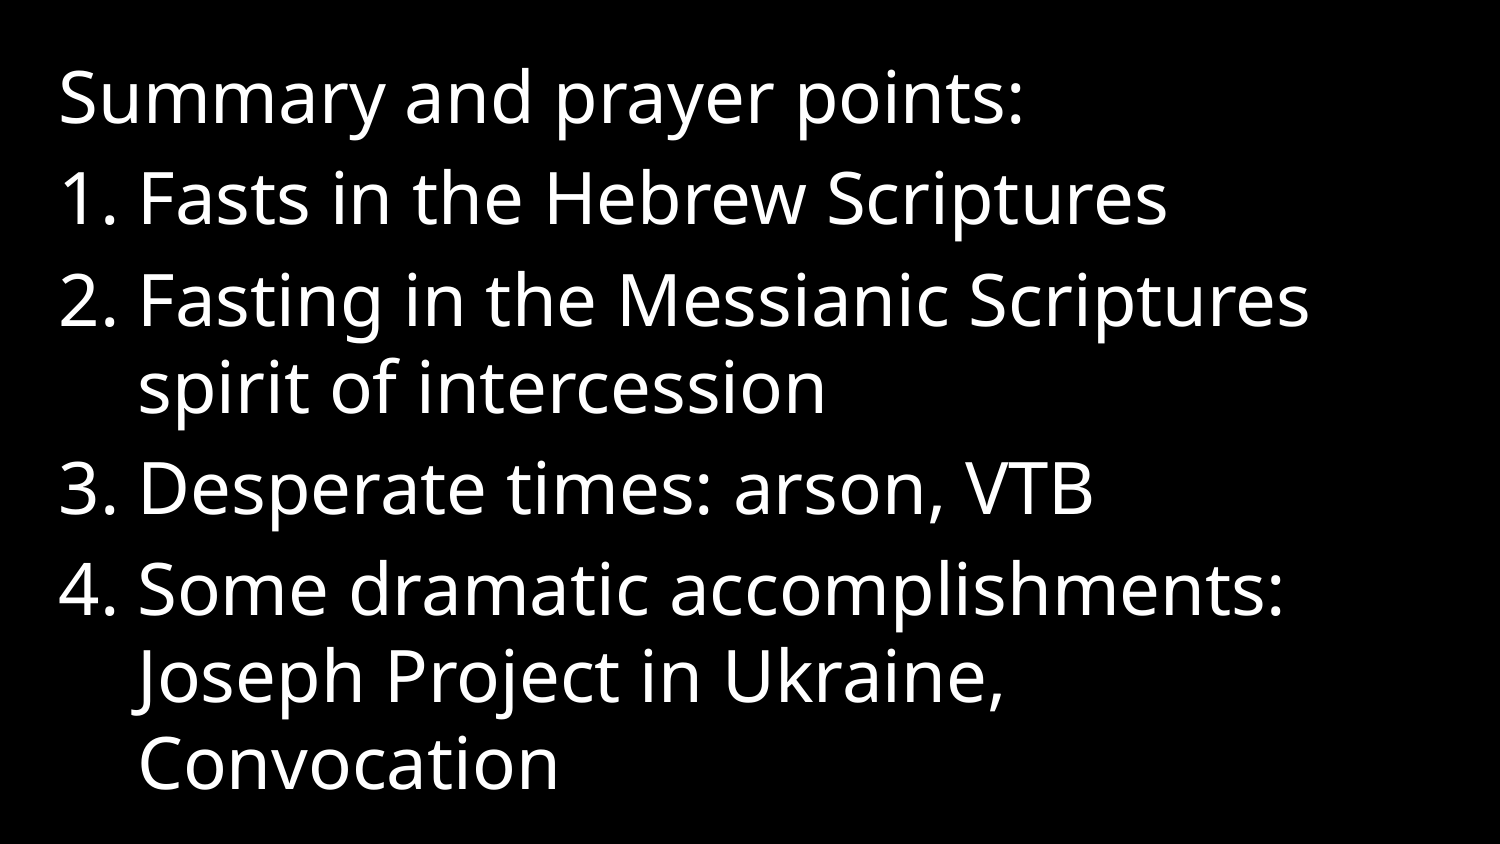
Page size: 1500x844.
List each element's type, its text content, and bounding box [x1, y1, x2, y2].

list Summary and prayer points: Fasts in the Hebrew Scriptures Fasting in the Messianic Scriptures spirit of intercession Desperate times: arson, VTB Some dramatic accomplishments: Joseph Project in Ukraine, Convocation [50, 46, 1425, 810]
